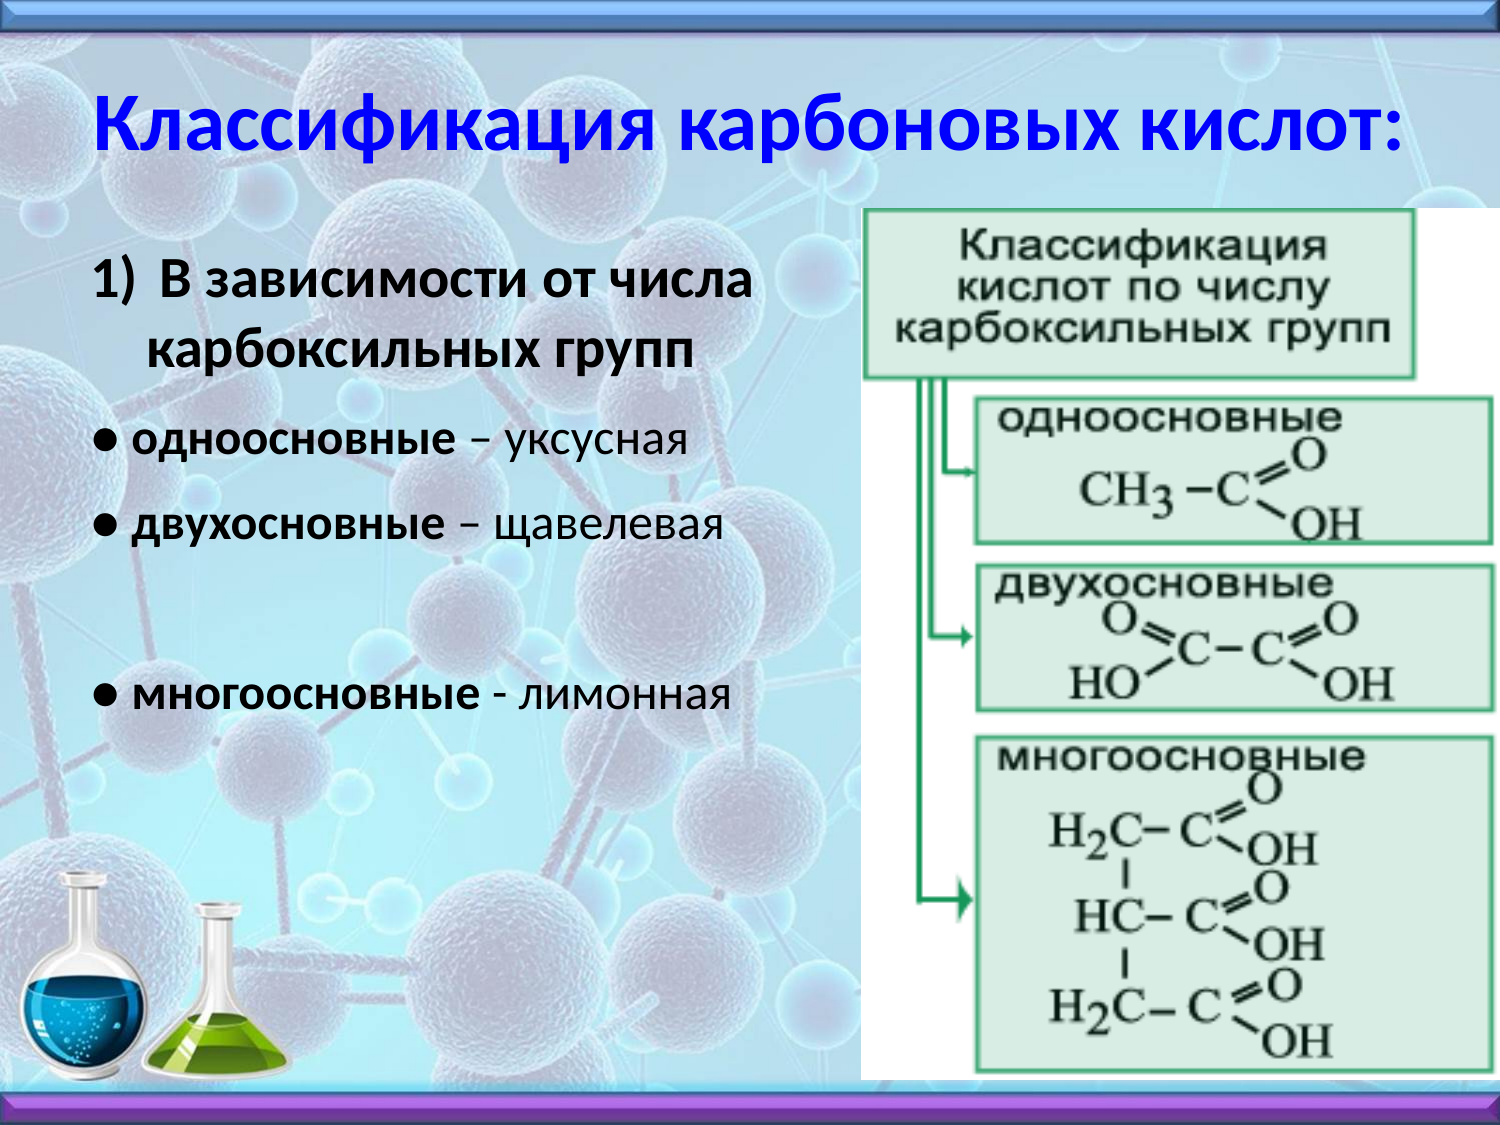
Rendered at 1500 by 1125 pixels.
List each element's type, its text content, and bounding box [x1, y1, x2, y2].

title Классификация карбоновых кислот: [75, 125, 1425, 209]
picture [0, 0, 1500, 1125]
list В зависимости от числа карбоксильных групп ● одноосновные – уксусная ● двухосновные – щавелевая ● многоосновные - лимонная [75, 231, 786, 1059]
